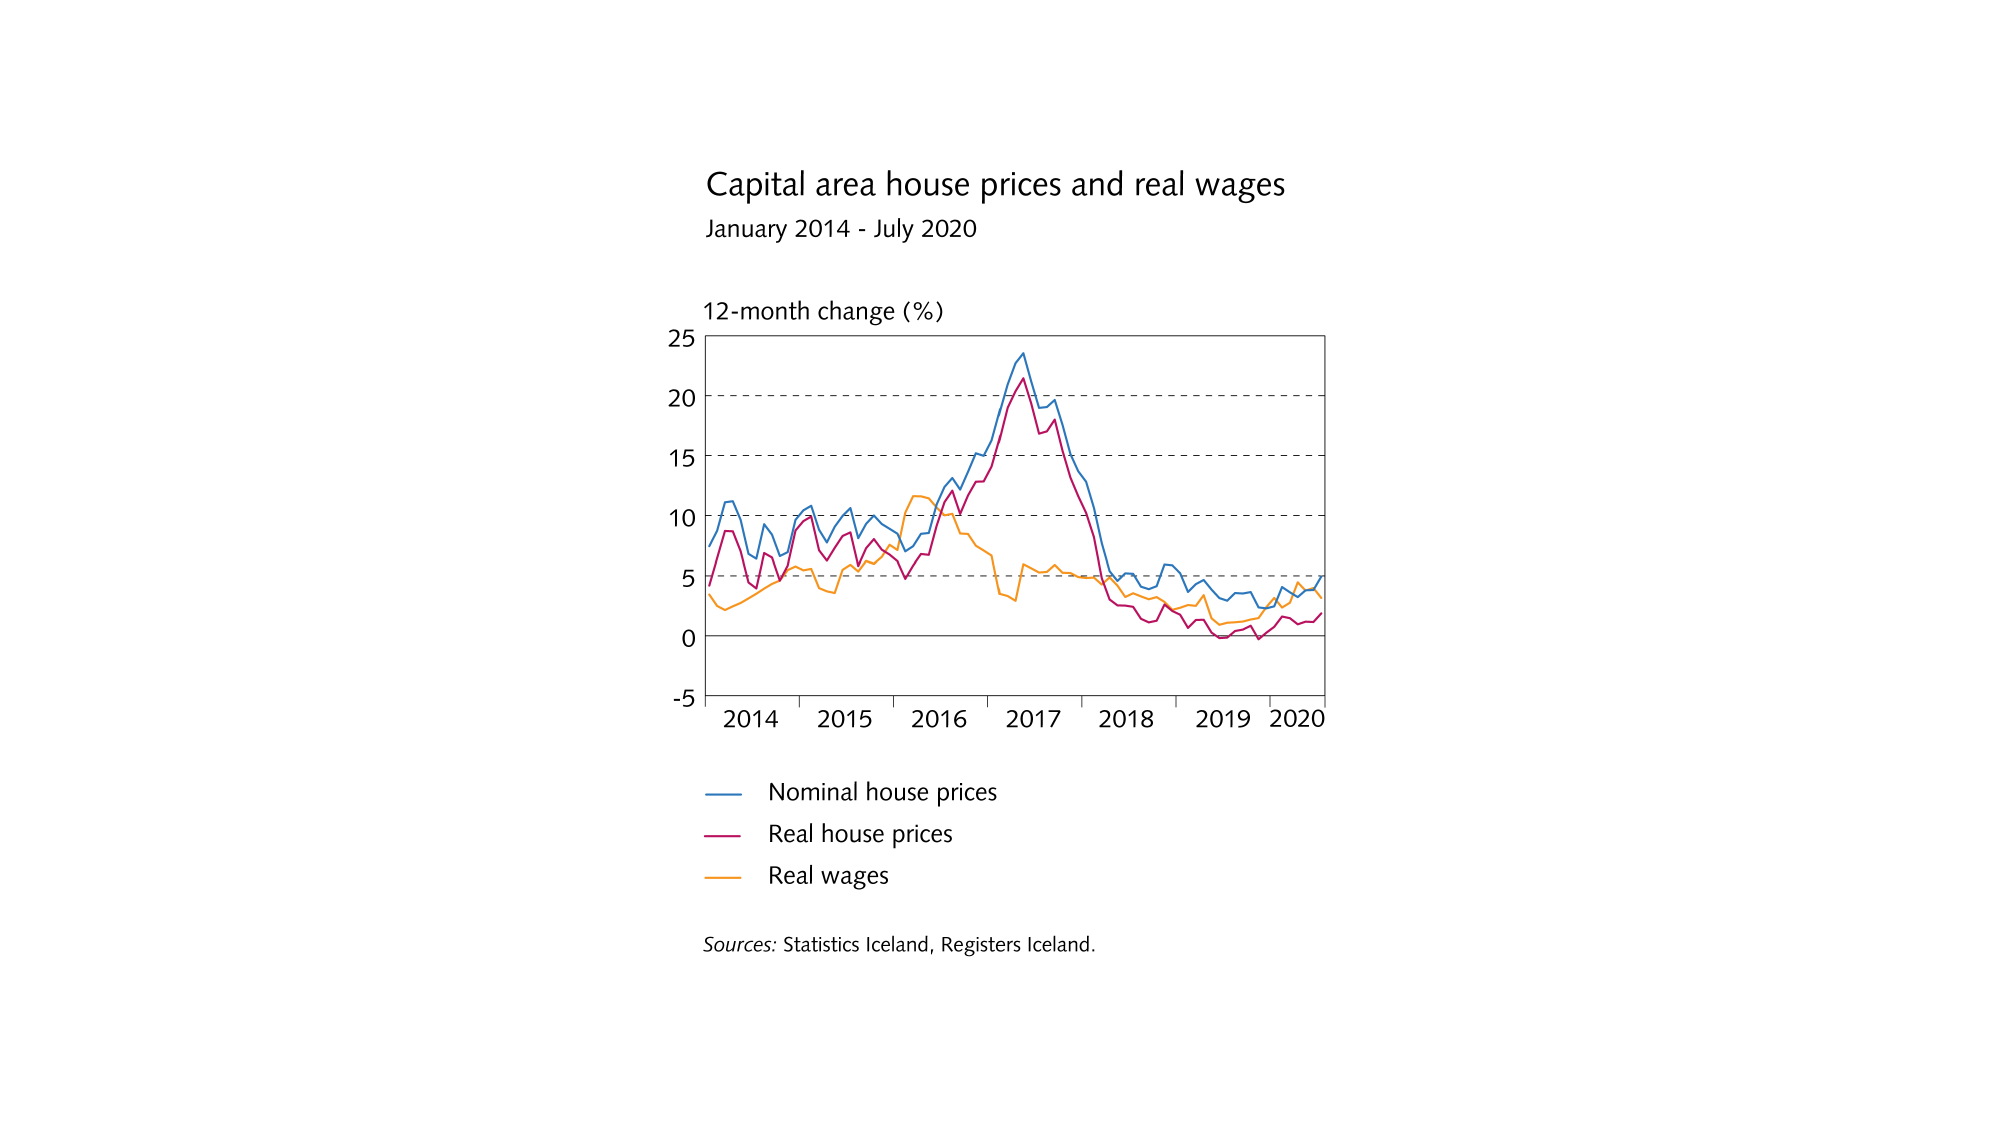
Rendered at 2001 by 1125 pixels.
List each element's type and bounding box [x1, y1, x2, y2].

picture [667, 167, 1332, 957]
